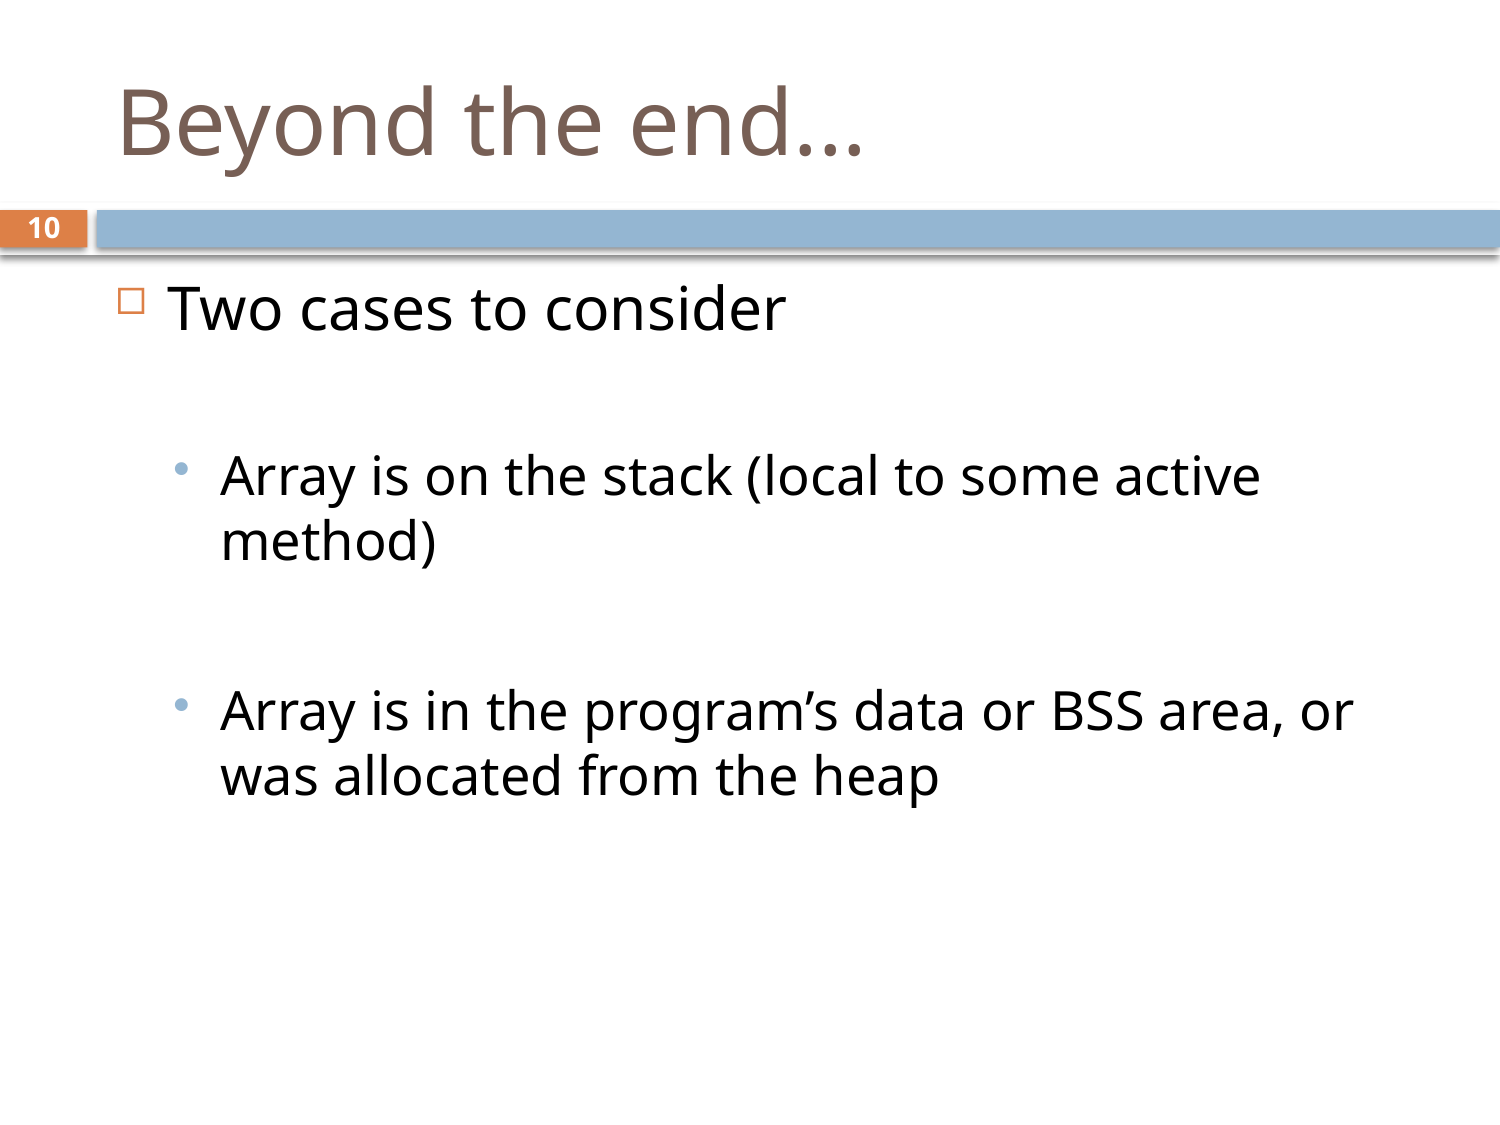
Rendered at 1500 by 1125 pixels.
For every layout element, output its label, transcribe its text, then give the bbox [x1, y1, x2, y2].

title Beyond the end... [100, 37, 1438, 200]
list Two cases to consider Array is on the stack (local to some active method) Array is in the program’s data or BSS area, or was allocated from the heap [100, 262, 1438, 1000]
slide_number 10 [0, 208, 88, 249]
